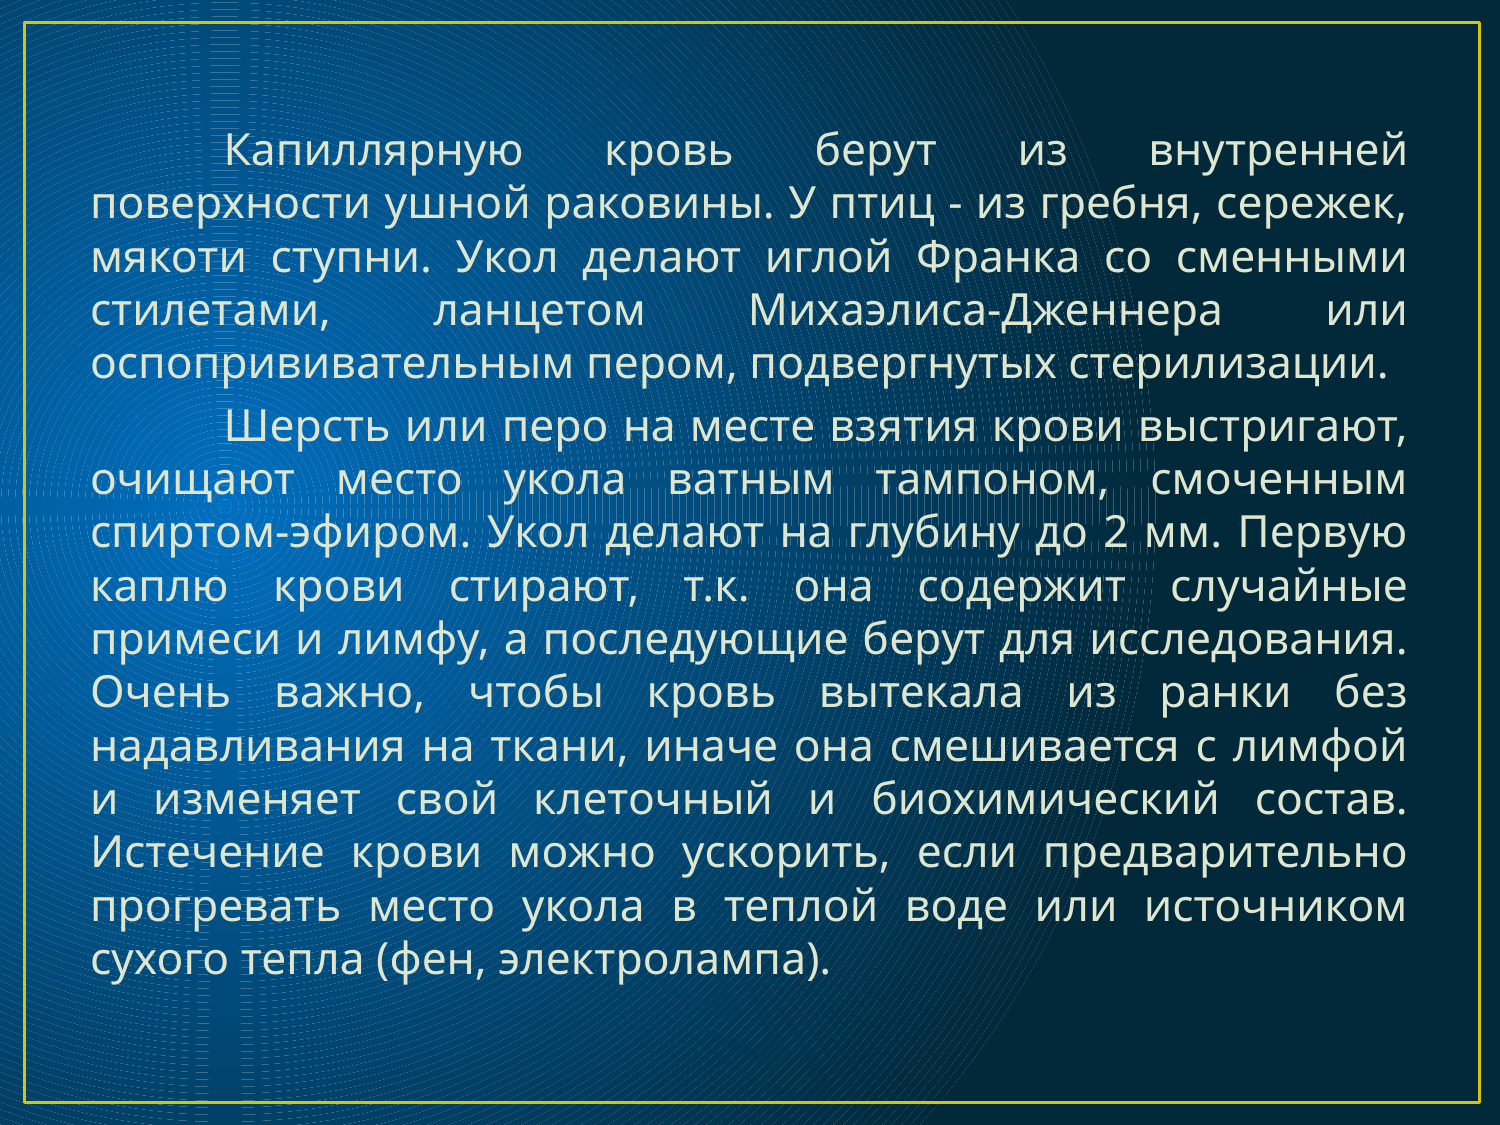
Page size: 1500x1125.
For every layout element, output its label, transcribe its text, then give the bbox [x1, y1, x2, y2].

list Капиллярную кровь берут из внутренней поверхности ушной раковины. У птиц - из гребня, сережек, мякоти ступни. Укол делают иглой Франка со сменными стилетами, ланцетом Михаэлиса-Дженнера или оспопрививательным пером, подвергнутых стерилизации. Шерсть или перо на месте взятия крови выстригают, очищают место укола ватным тампоном, смоченным спиртом-эфиром. Укол делают на глубину до 2 мм. Первую каплю крови стирают, т.к. она содержит случайные примеси и лимфу, а последующие берут для исследования. Очень важно, чтобы кровь вытекала из ранки без надавливания на ткани, иначе она смешивается с лимфой и изменяет свой клеточный и биохимический состав. Истечение крови можно ускорить, если предварительно прогревать место укола в теплой воде или источником сухого тепла (фен, электролампа). [75, 113, 1425, 1005]
